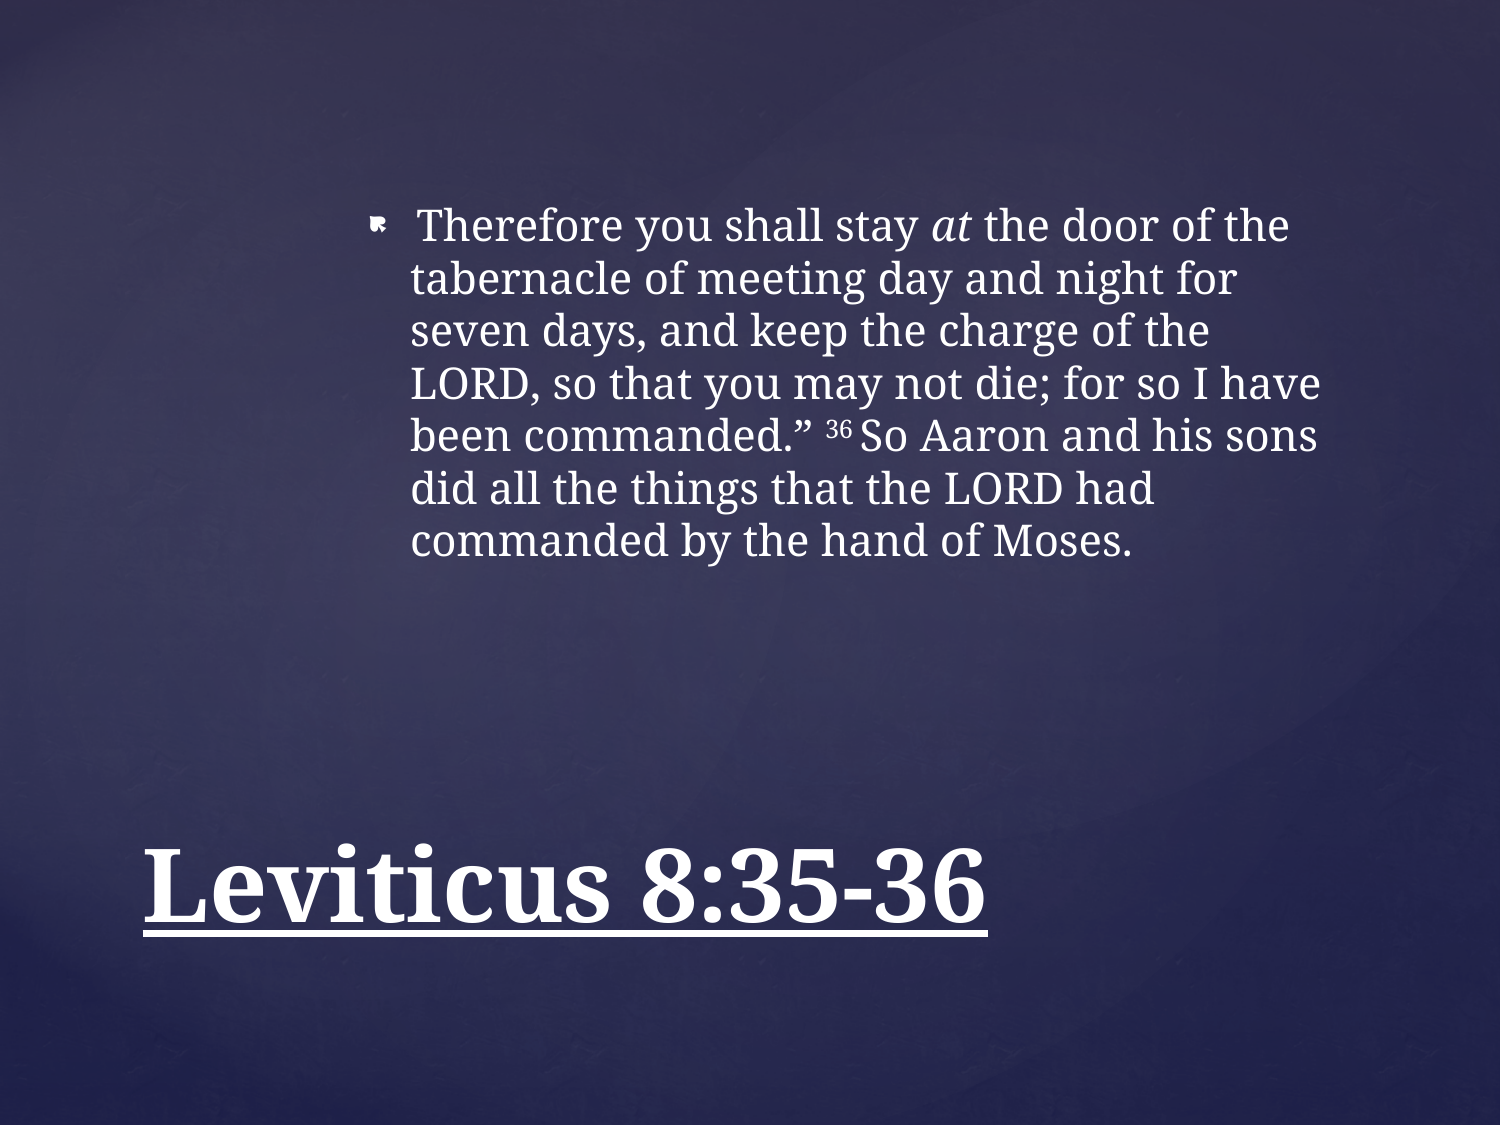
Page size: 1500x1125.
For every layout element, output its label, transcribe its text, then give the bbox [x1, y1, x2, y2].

list Therefore you shall stay at the door of the tabernacle of meeting day and night for seven days, and keep the charge of the Lord, so that you may not die; for so I have been commanded.” 36 So Aaron and his sons did all the things that the Lord had commanded by the hand of Moses. [350, 112, 1350, 713]
title Leviticus 8:35-36 [127, 800, 1365, 950]
